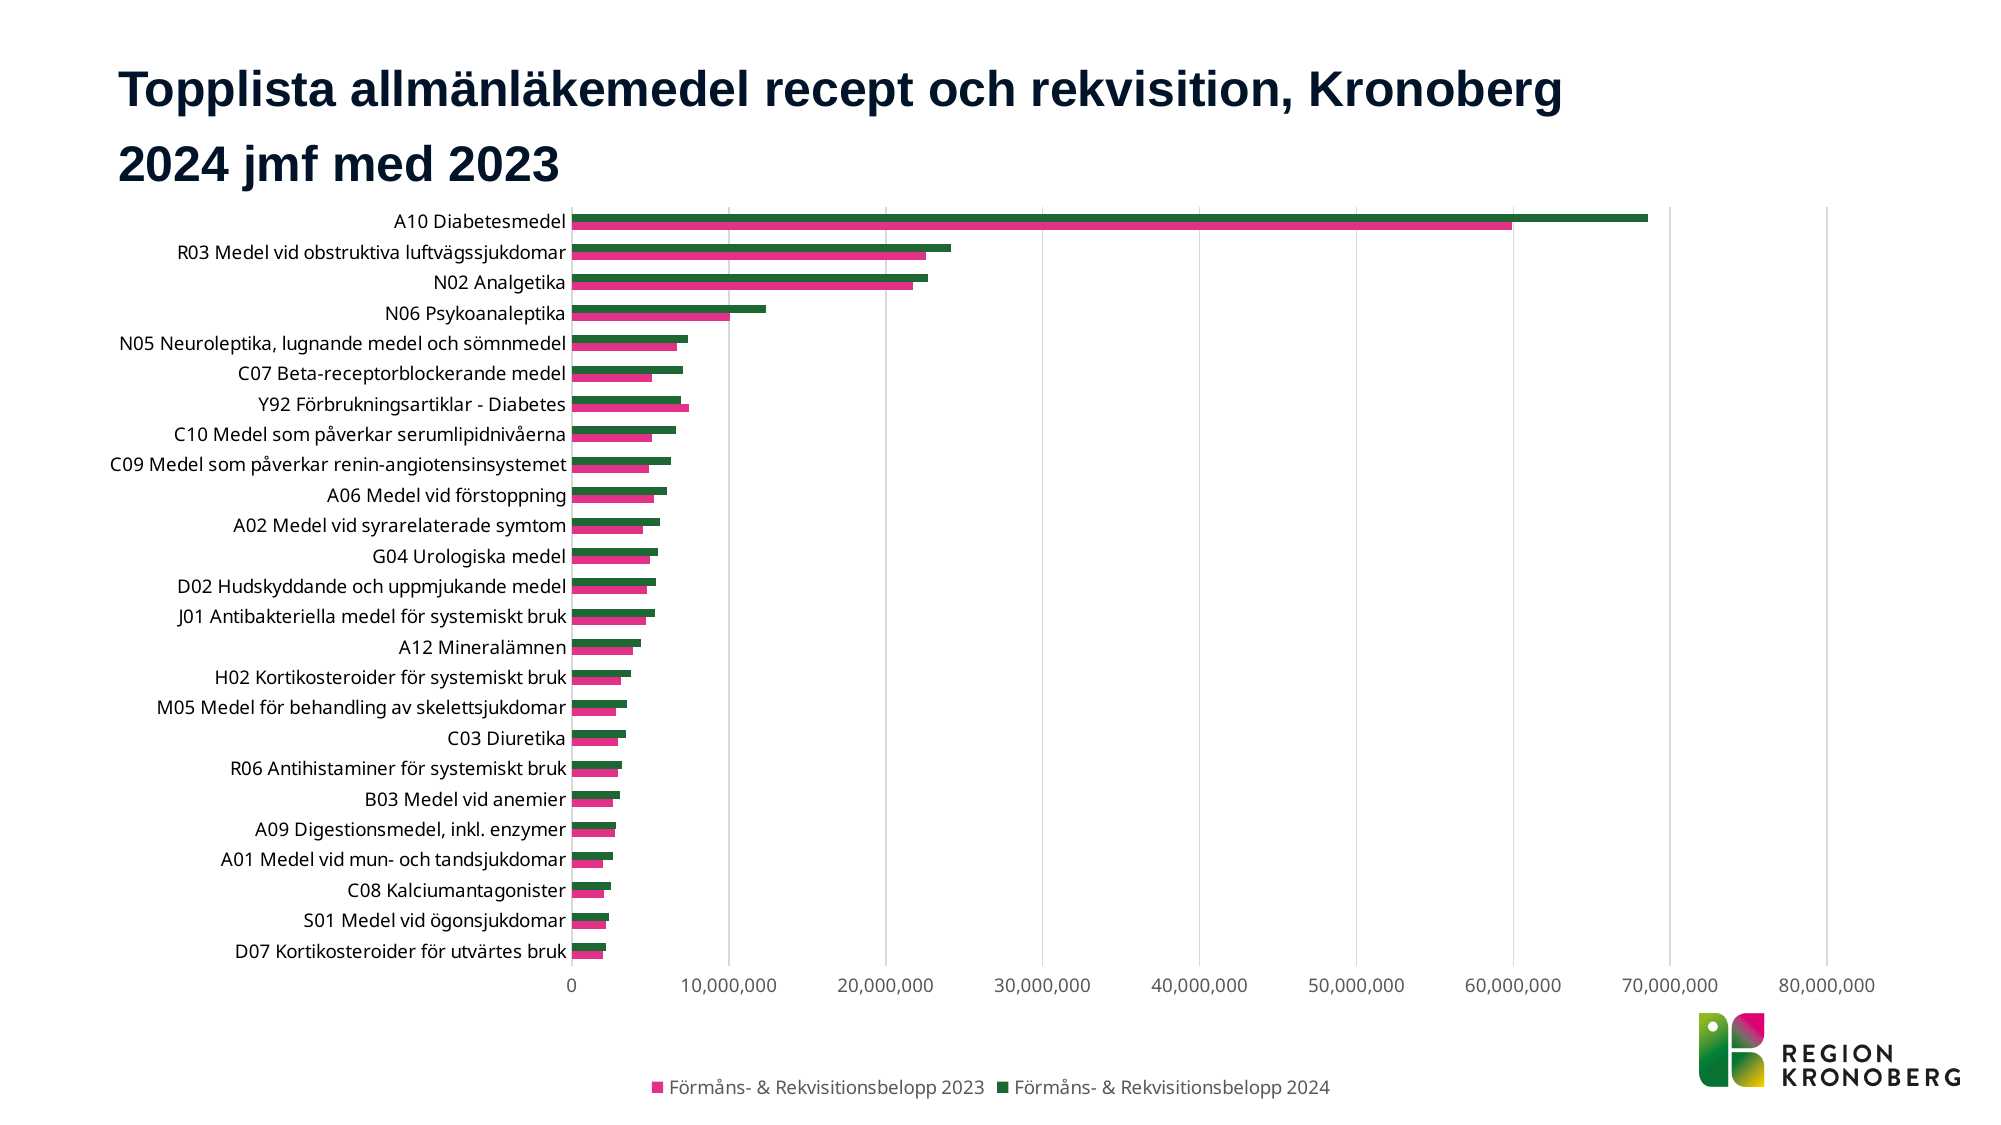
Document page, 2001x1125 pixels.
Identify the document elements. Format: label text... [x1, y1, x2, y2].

title Topplista allmänläkemedel recept och rekvisition, Kronoberg 2024 jmf med 2023 [103, 37, 1898, 183]
chart [84, 183, 1898, 1107]
picture [1898, 1013, 1960, 1087]
